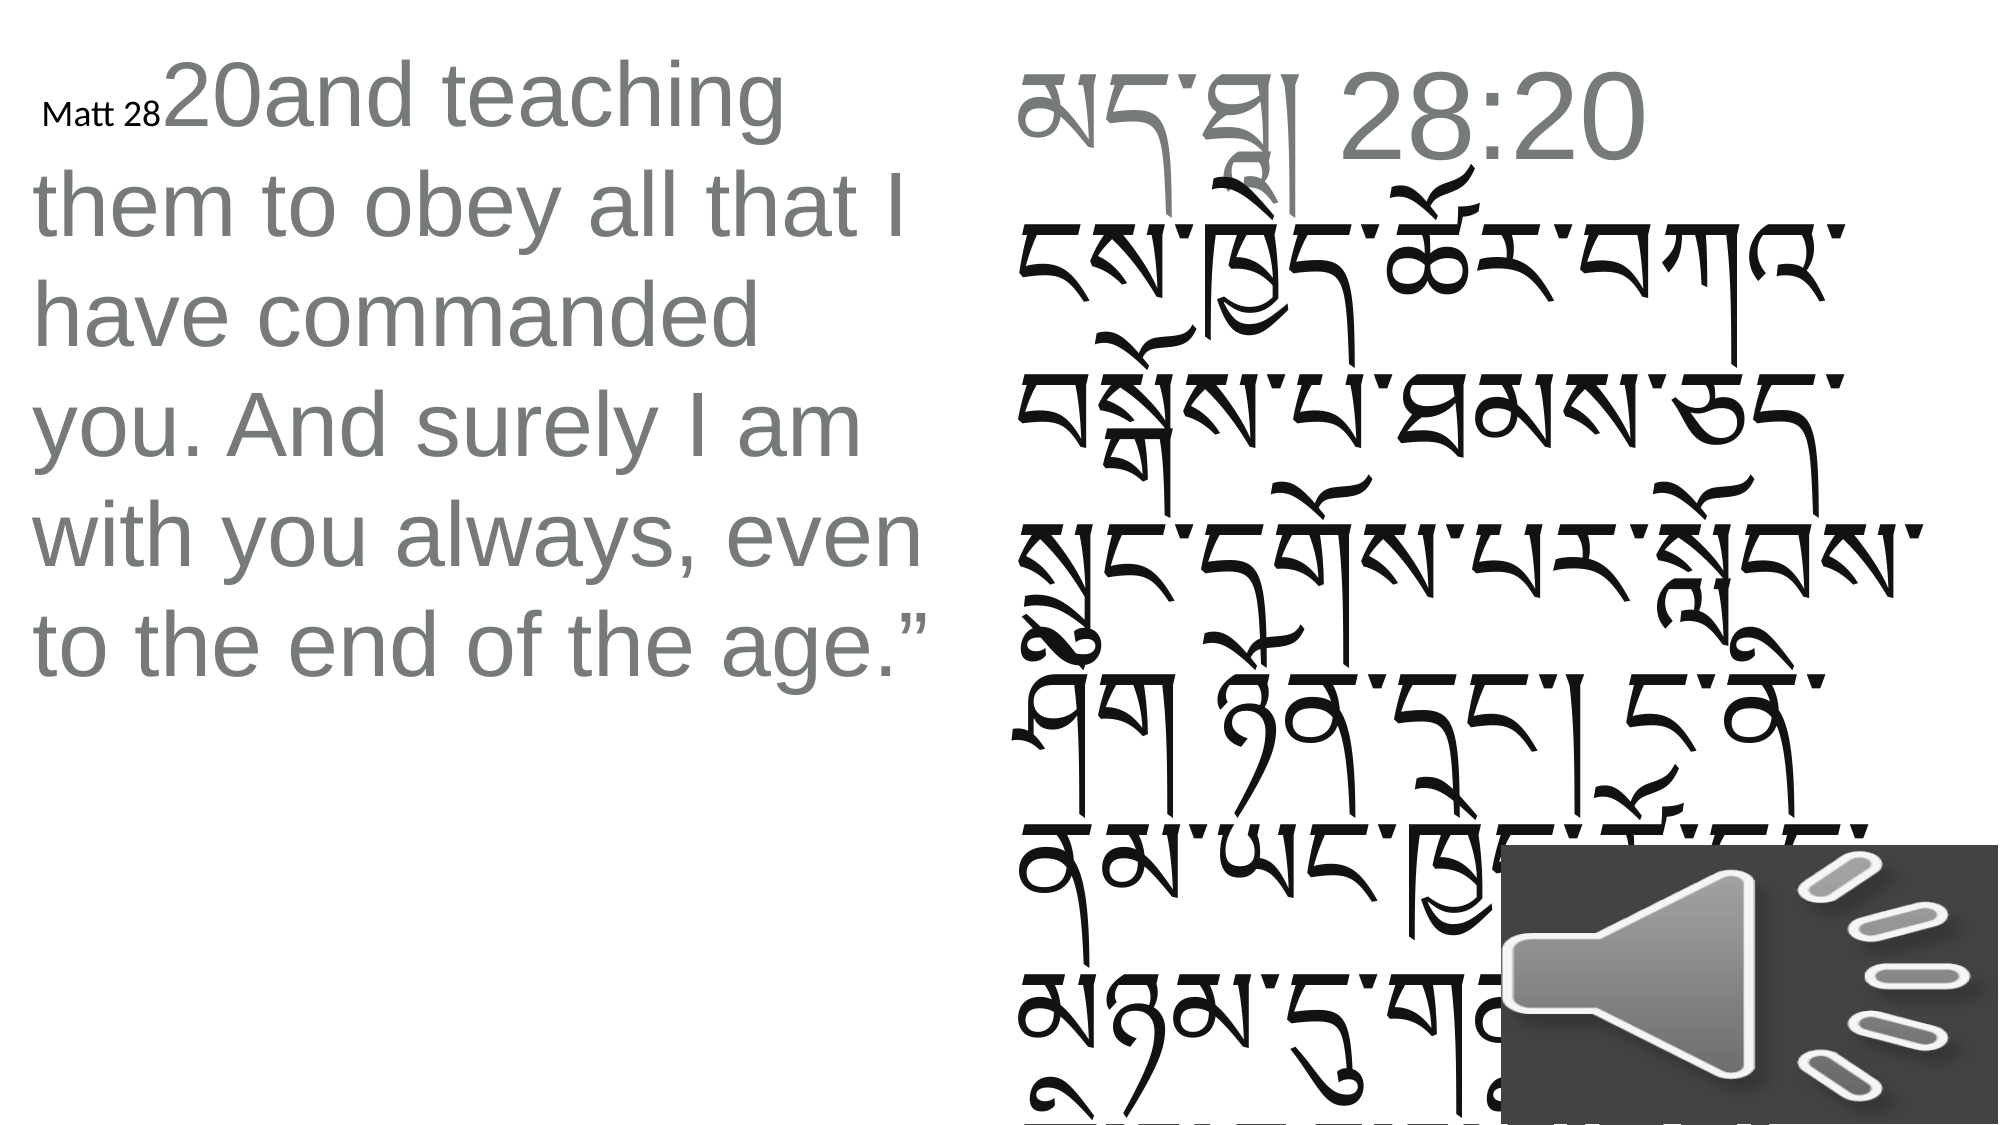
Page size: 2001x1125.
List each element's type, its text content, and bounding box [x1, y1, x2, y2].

text_box Matt 2820and teaching them to obey all that I have commanded you. And surely I am with you always, even to the end of the age.” [18, 27, 973, 1104]
text_box མད་ཐཱ། 28:20 ངས་ཁྱེད་ཚོར་བཀའ་བསྒོས་པ་ཐམས་ཅད་སྲུང་དགོས་པར་སློབས་ཤིག ཉོན་དང༌། ང་ནི་ནམ་ཡང་ཁྱེད་ཚོ་དང་མཉམ་དུ་གནས། དུས་ཀྱི་མཐའ་མའི་བར་དུའང་ཡོད་དོ་”ཞེས་གསུངས་སོ། [999, 27, 2000, 1104]
picture [1500, 843, 2000, 1125]
